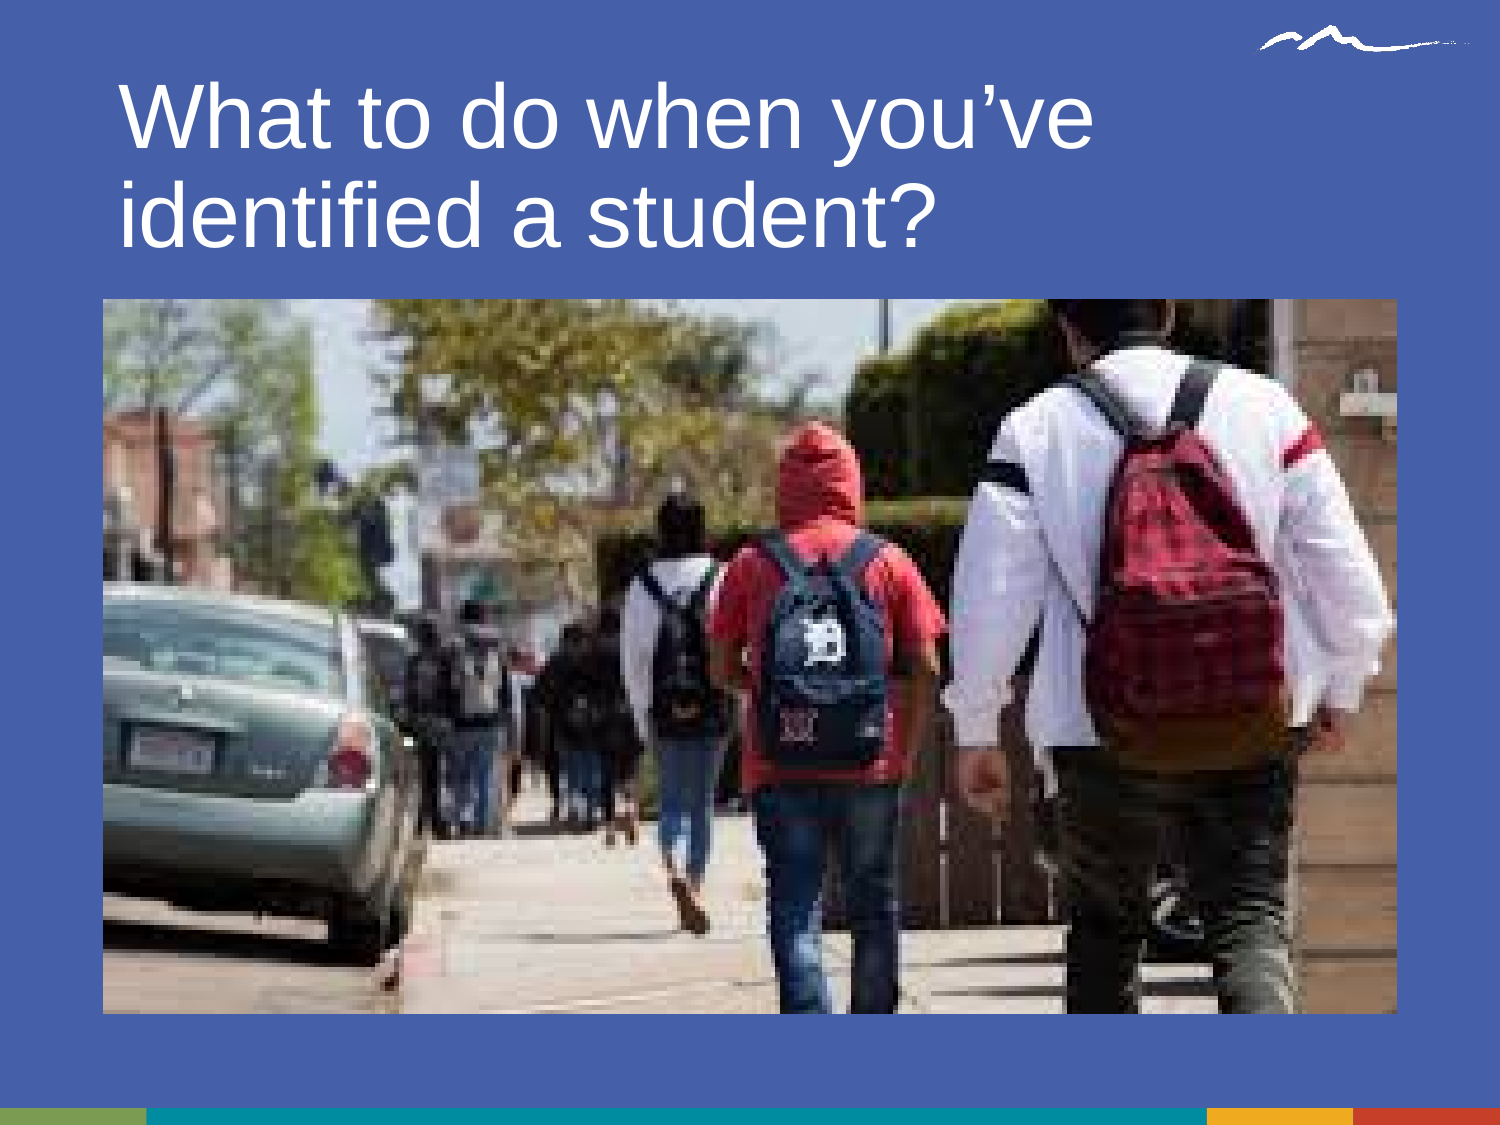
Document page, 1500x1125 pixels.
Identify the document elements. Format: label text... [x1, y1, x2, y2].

title What to do when you’ve identified a student? [103, 59, 1397, 278]
picture [103, 299, 1397, 1014]
